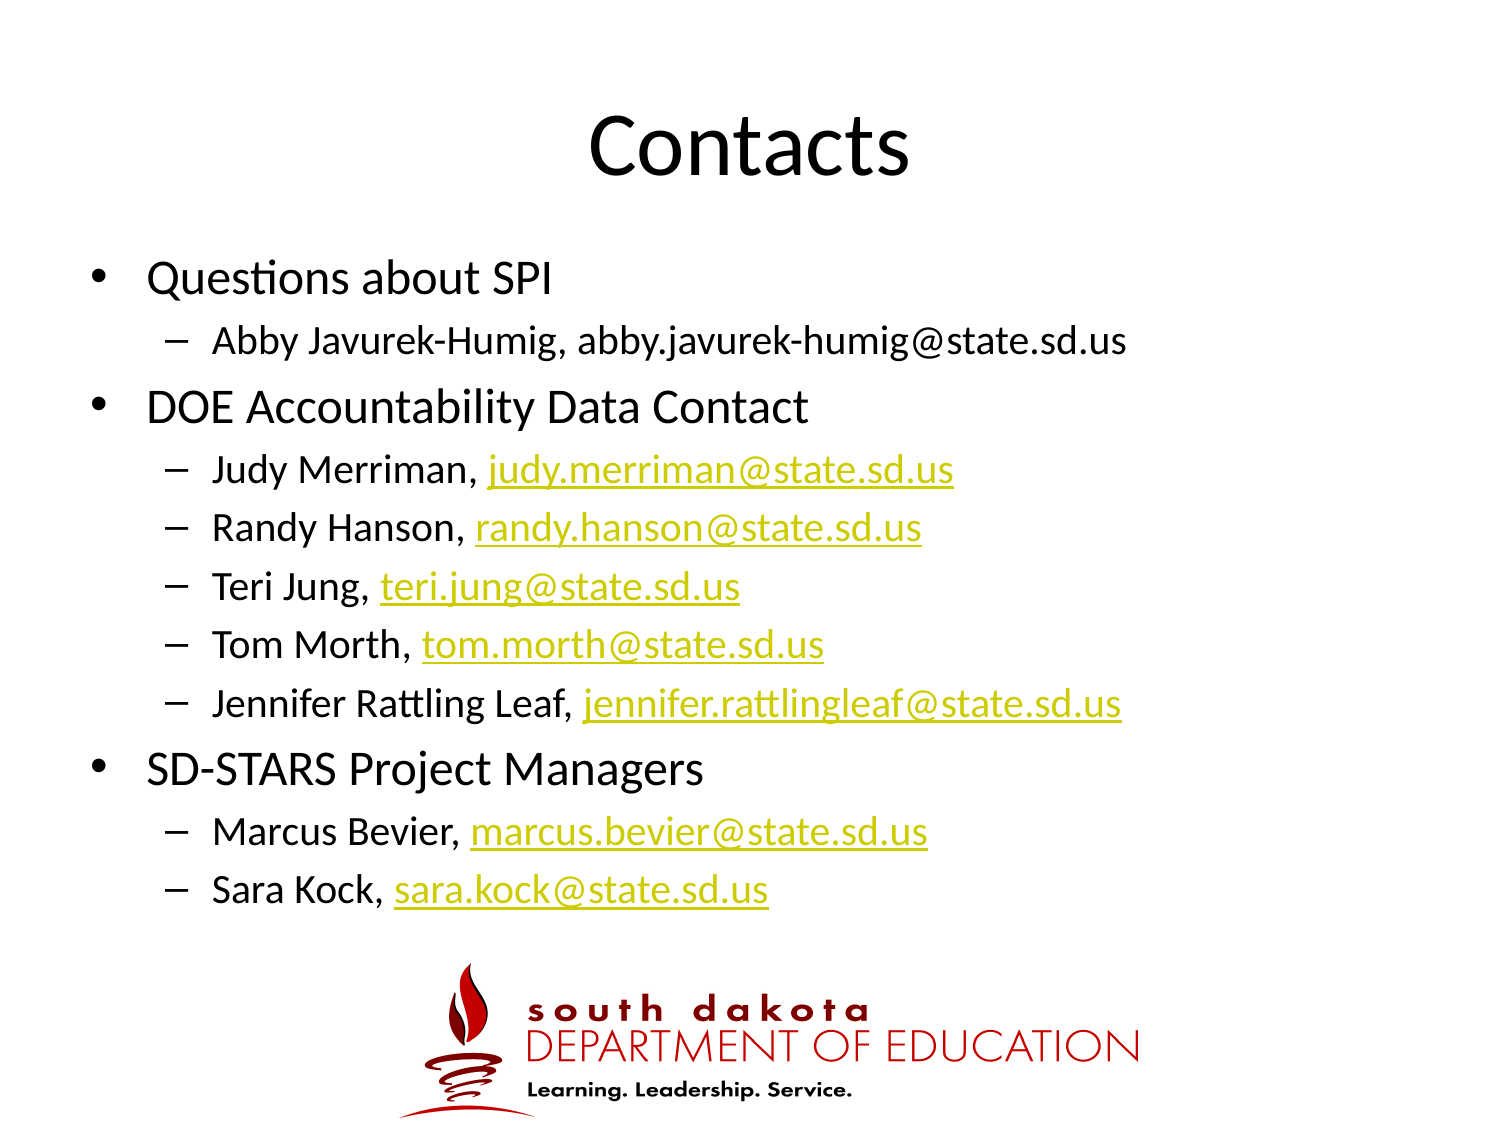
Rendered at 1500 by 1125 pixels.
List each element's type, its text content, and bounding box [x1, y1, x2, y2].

list Questions about SPI Abby Javurek-Humig, abby.javurek-humig@state.sd.us DOE Accountability Data Contact Judy Merriman, judy.merriman@state.sd.us Randy Hanson, randy.hanson@state.sd.us Teri Jung, teri.jung@state.sd.us Tom Morth, tom.morth@state.sd.us Jennifer Rattling Leaf, jennifer.rattlingleaf@state.sd.us SD-STARS Project Managers Marcus Bevier, marcus.bevier@state.sd.us Sara Kock, sara.kock@state.sd.us [75, 237, 1463, 1005]
title Contacts [75, 45, 1425, 233]
picture [399, 963, 1138, 1118]
